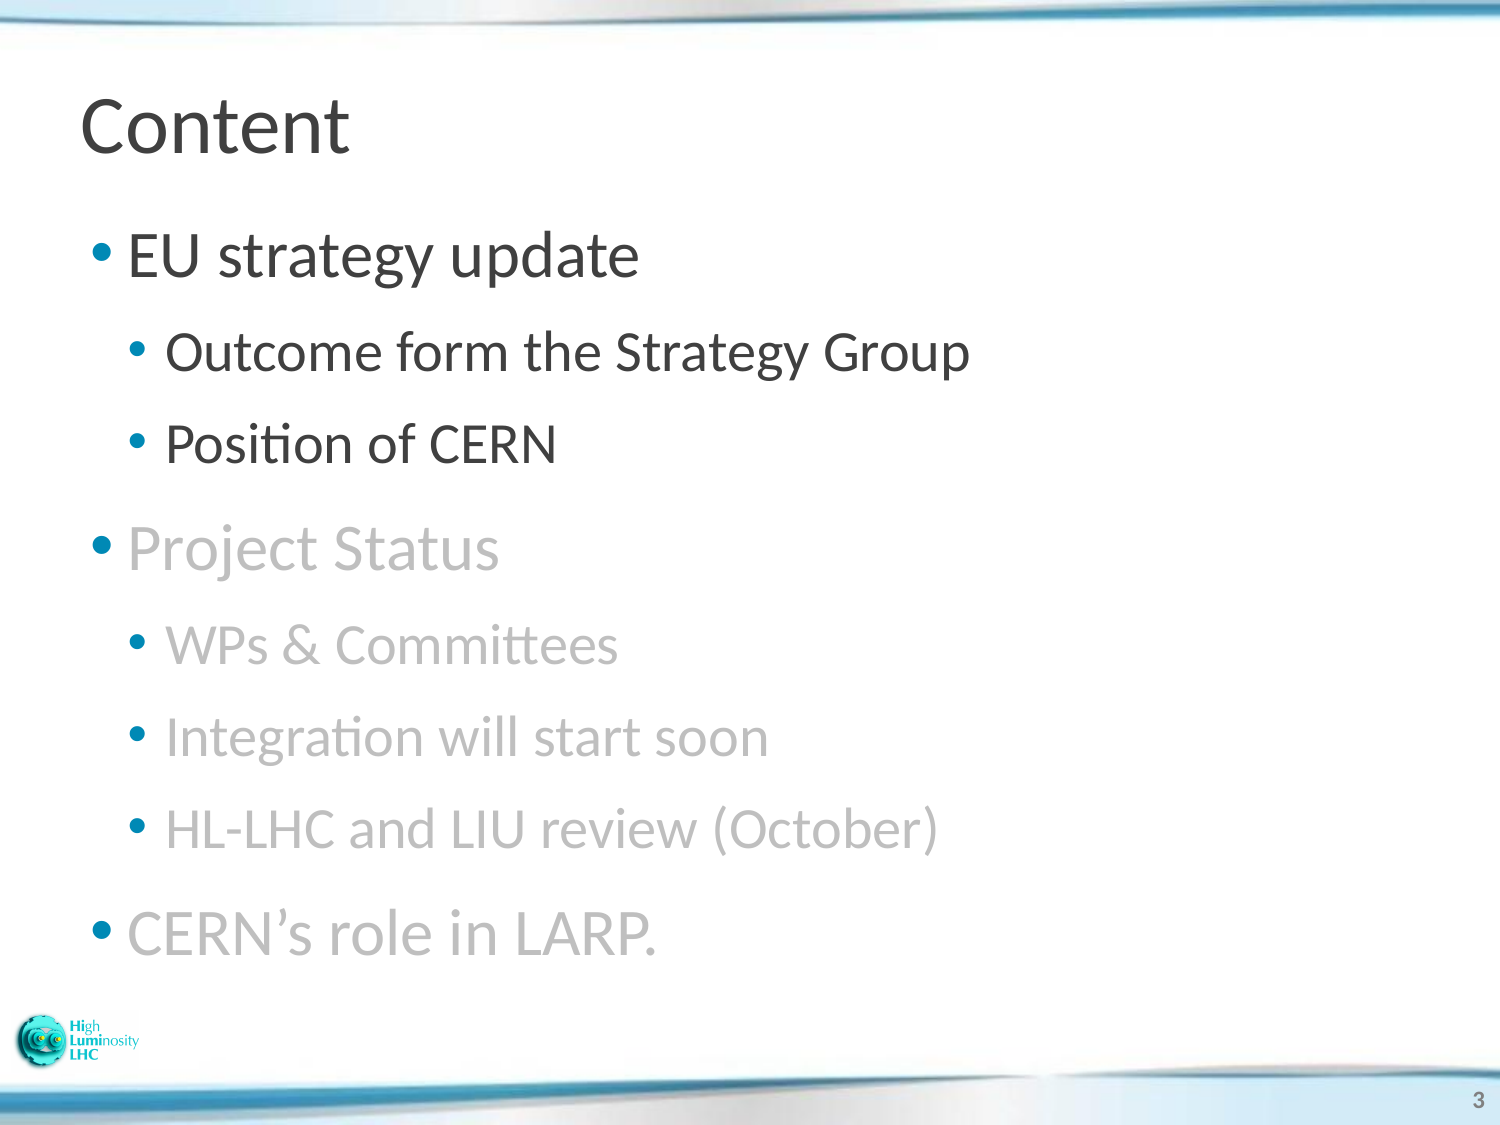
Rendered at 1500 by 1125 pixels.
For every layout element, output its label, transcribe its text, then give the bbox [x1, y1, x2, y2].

slide_number 3 [1425, 1072, 1500, 1125]
list EU strategy update Outcome form the Strategy Group Position of CERN Project Status WPs & Committees Integration will start soon HL-LHC and LIU review (October) CERN’s role in LARP. [75, 195, 1425, 1073]
picture [0, 0, 1500, 1125]
title Content [75, 45, 1425, 195]
